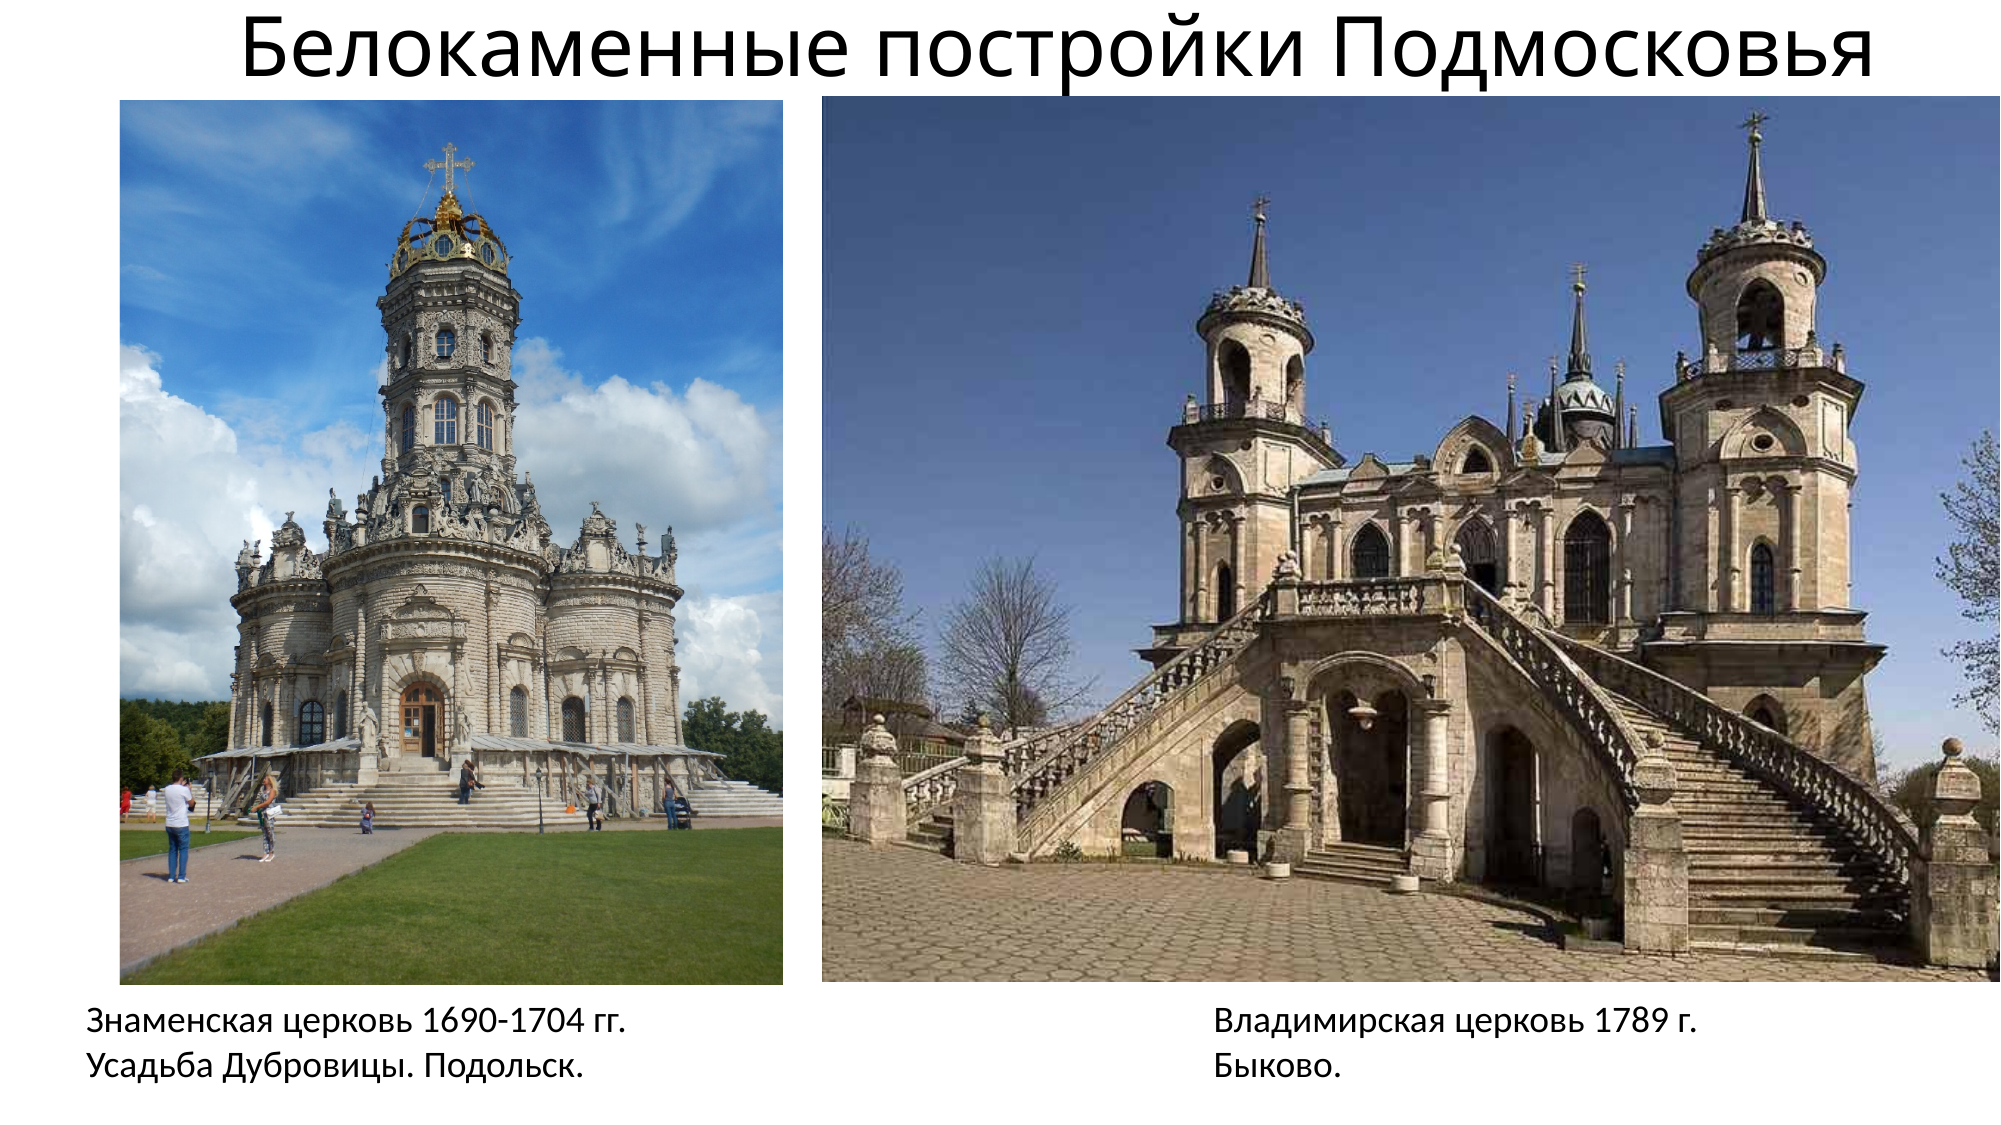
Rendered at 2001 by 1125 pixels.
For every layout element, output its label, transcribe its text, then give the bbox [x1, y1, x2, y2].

text_box Владимирская церковь 1789 г. Быково. [1198, 987, 1714, 1093]
text_box Знаменская церковь 1690-1704 гг. Усадьба Дубровицы. Подольск. [71, 987, 651, 1093]
picture [8, 96, 2000, 984]
text_box Белокаменные постройки Подмосковья [223, 0, 1894, 101]
